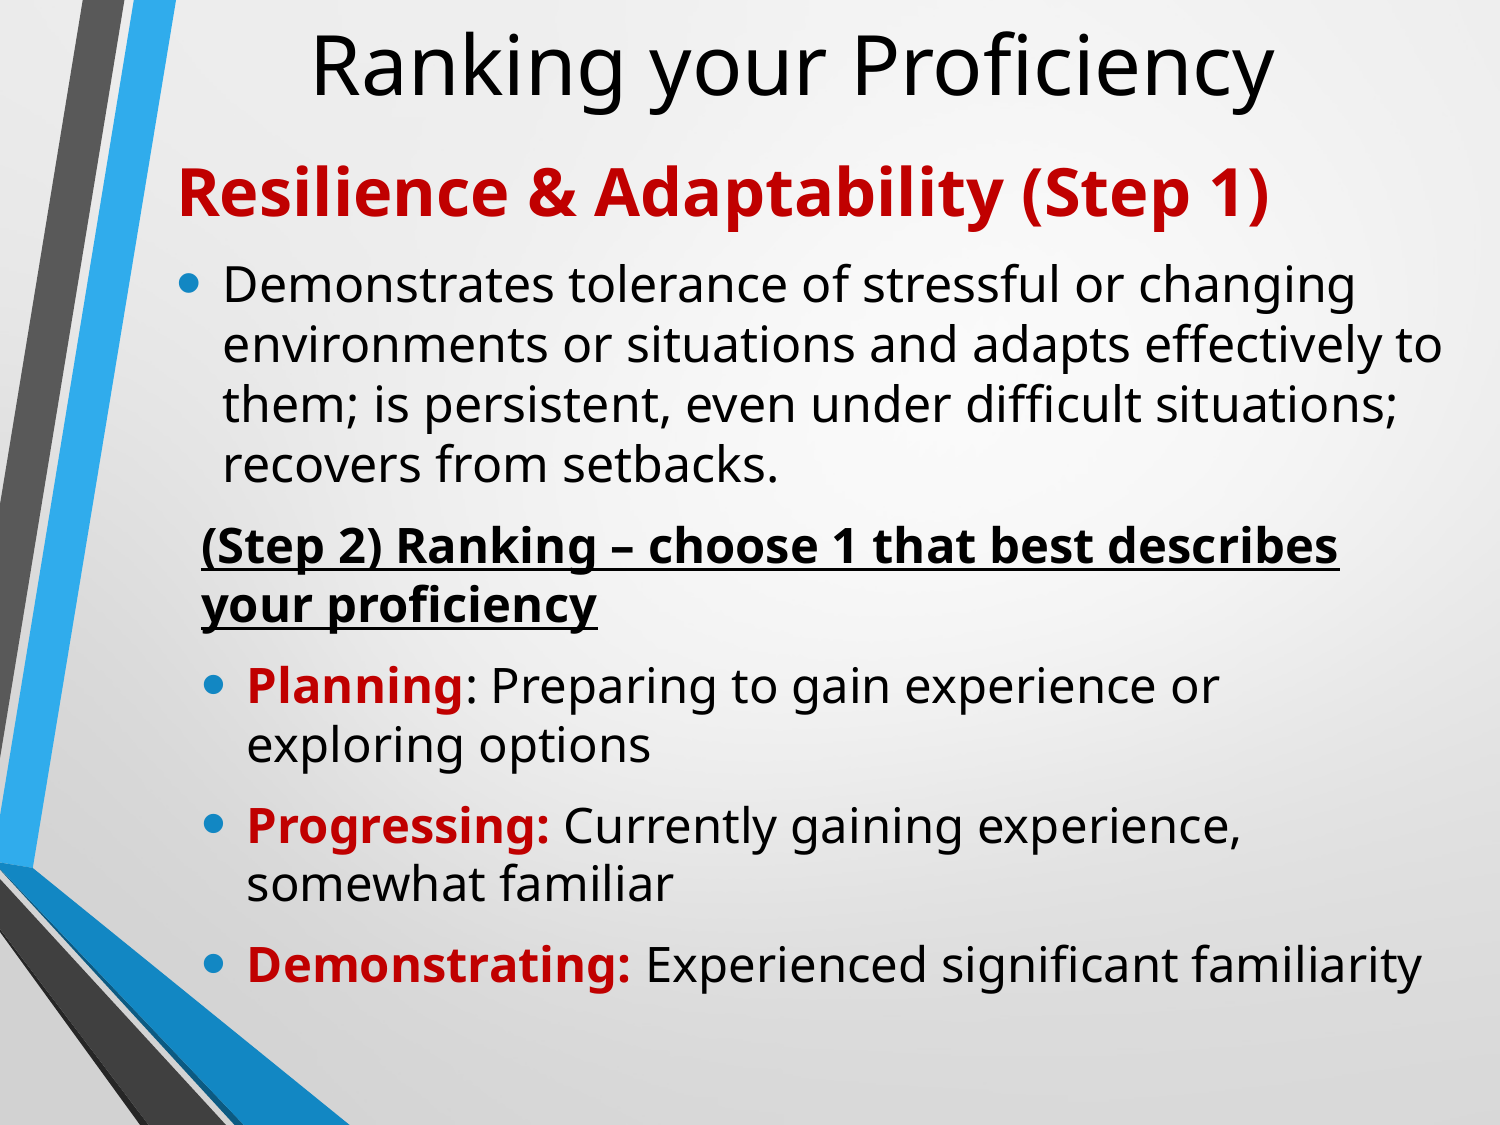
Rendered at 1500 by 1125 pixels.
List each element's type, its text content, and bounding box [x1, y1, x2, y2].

list Resilience & Adaptability (Step 1) Demonstrates tolerance of stressful or changing environments or situations and adapts effectively to them; is persistent, even under difficult situations; recovers from setbacks. [161, 48, 1474, 595]
title Ranking your Proficiency [161, 0, 1425, 48]
text_box (Step 2) Ranking – choose 1 that best describes your proficiency Planning: Preparing to gain experience or exploring options Progressing: Currently gaining experience, somewhat familiar Demonstrating: Experienced significant familiarity [186, 480, 1450, 1027]
